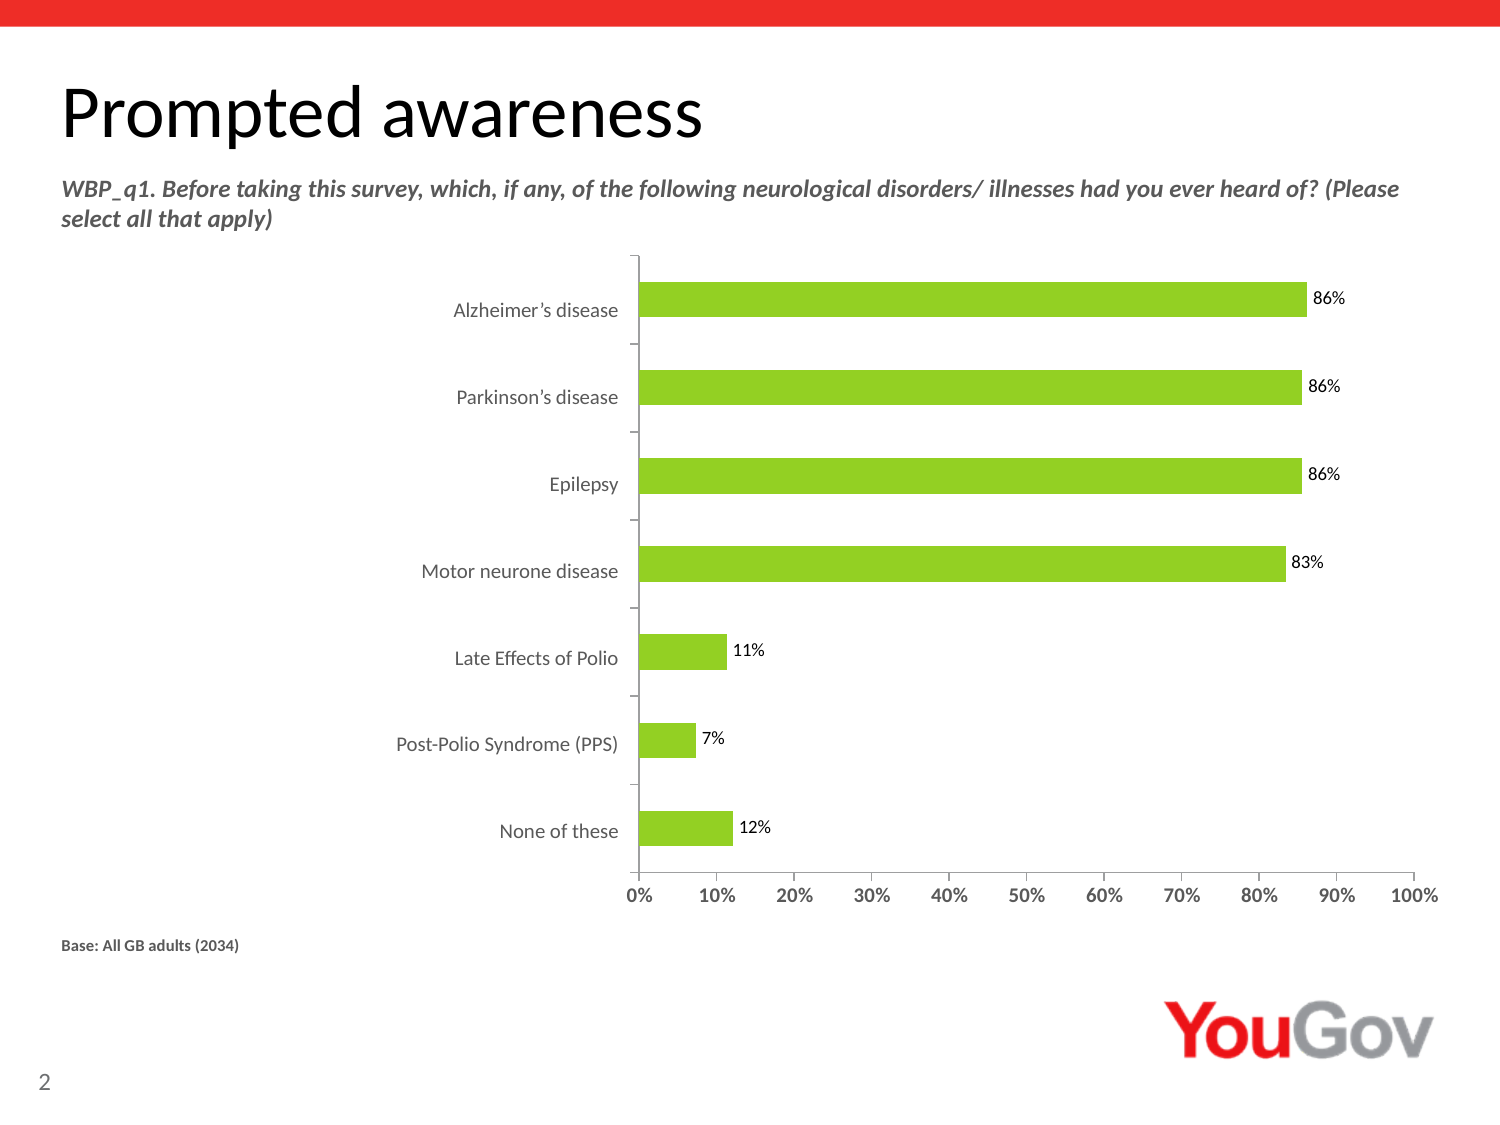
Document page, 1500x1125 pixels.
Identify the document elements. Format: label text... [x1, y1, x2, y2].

chart [609, 241, 1455, 922]
text_box Late Effects of Polio [23, 636, 604, 677]
picture [1155, 997, 1444, 1065]
text_box Epilepsy [23, 462, 604, 503]
text_box None of these [23, 810, 604, 851]
text_box Prompted awareness [46, 50, 1455, 165]
text_box Alzheimer’s disease [23, 289, 604, 330]
text_box Post-Polio Syndrome (PPS) [23, 723, 604, 764]
text_box Motor neurone disease [23, 549, 604, 590]
text_box Parkinson’s disease [23, 375, 604, 417]
text_box WBP_q1. Before taking this survey, which, if any, of the following neurological disorders/ illnesses had you ever heard of? (Please select all that apply) [46, 165, 1455, 243]
text_box Base: All GB adults (2034) [46, 927, 1455, 993]
